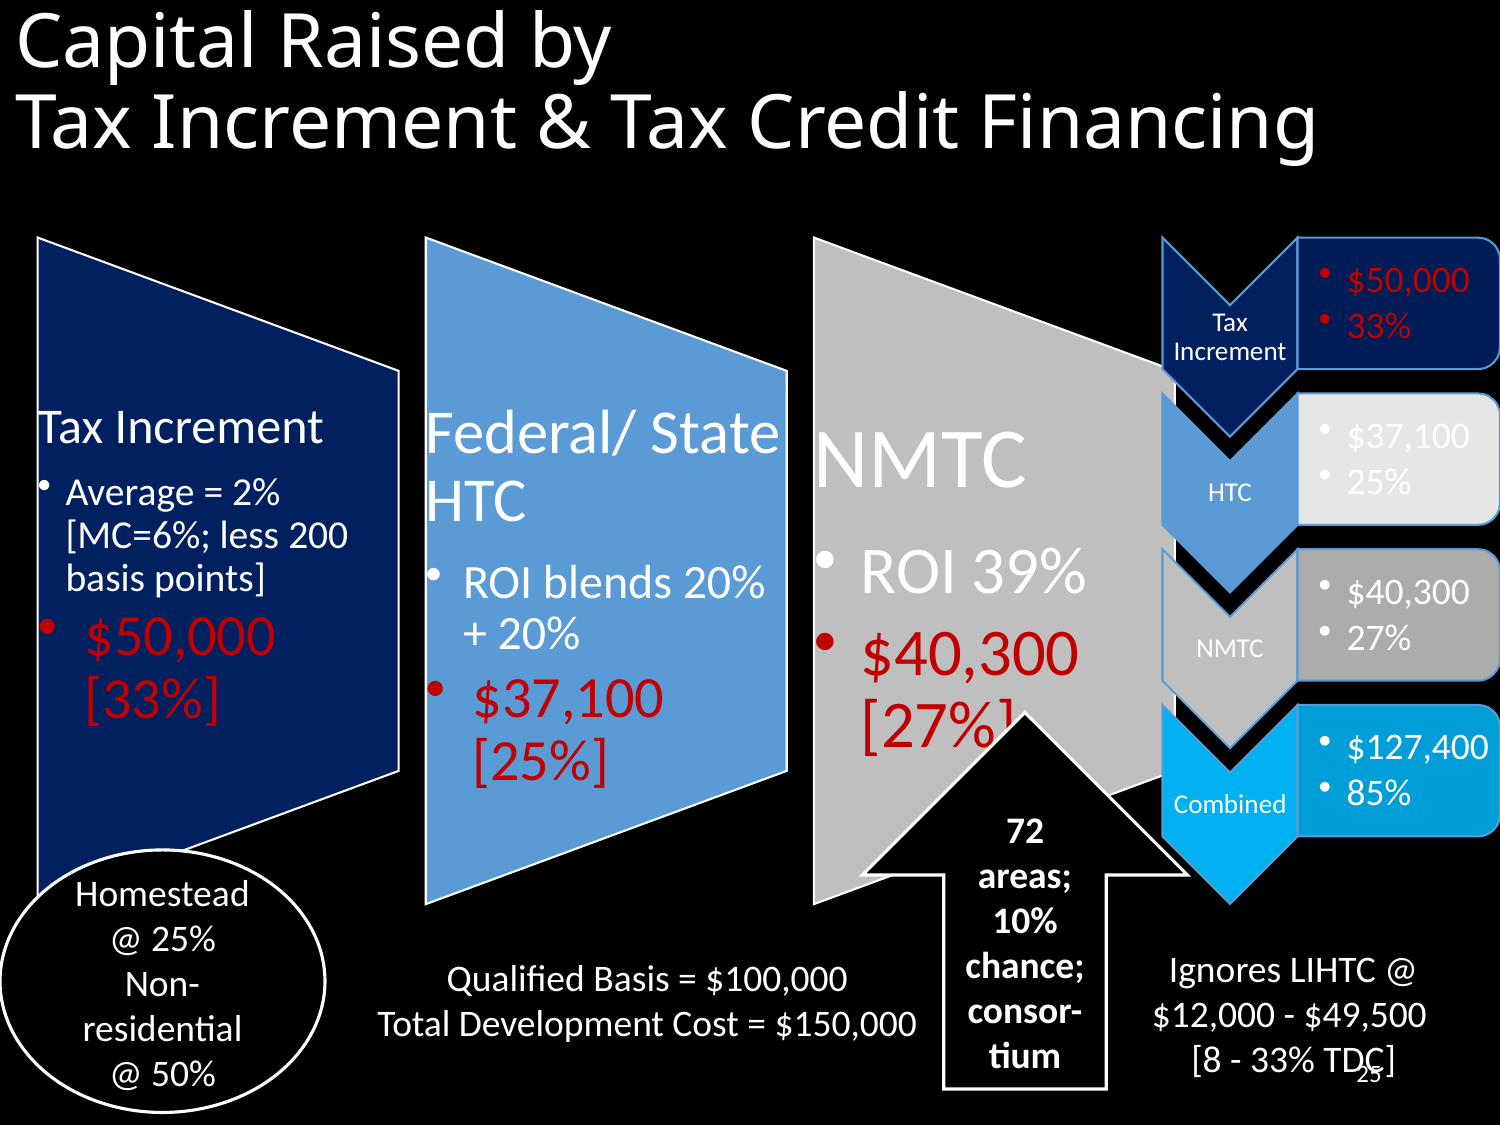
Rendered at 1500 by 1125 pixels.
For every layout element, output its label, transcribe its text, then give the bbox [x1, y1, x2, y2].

text_box Ignores LIHTC @ $12,000 - $49,500 [8 - 33% TDC] [1112, 937, 1475, 1088]
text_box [37, 237, 1162, 905]
title Capital Raised by Tax Increment & Tax Credit Financing [0, 24, 1500, 143]
text_box 72 areas; 10% chance; consor-tium [942, 905, 1108, 1091]
text_box Qualified Basis = $100,000 Total Development Cost = $150,000 [328, 946, 942, 1052]
text_box Homestead @ 25% Non-residential @ 50% [0, 895, 327, 1115]
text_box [1162, 237, 1500, 905]
slide_number 25 [1059, 1042, 1397, 1103]
